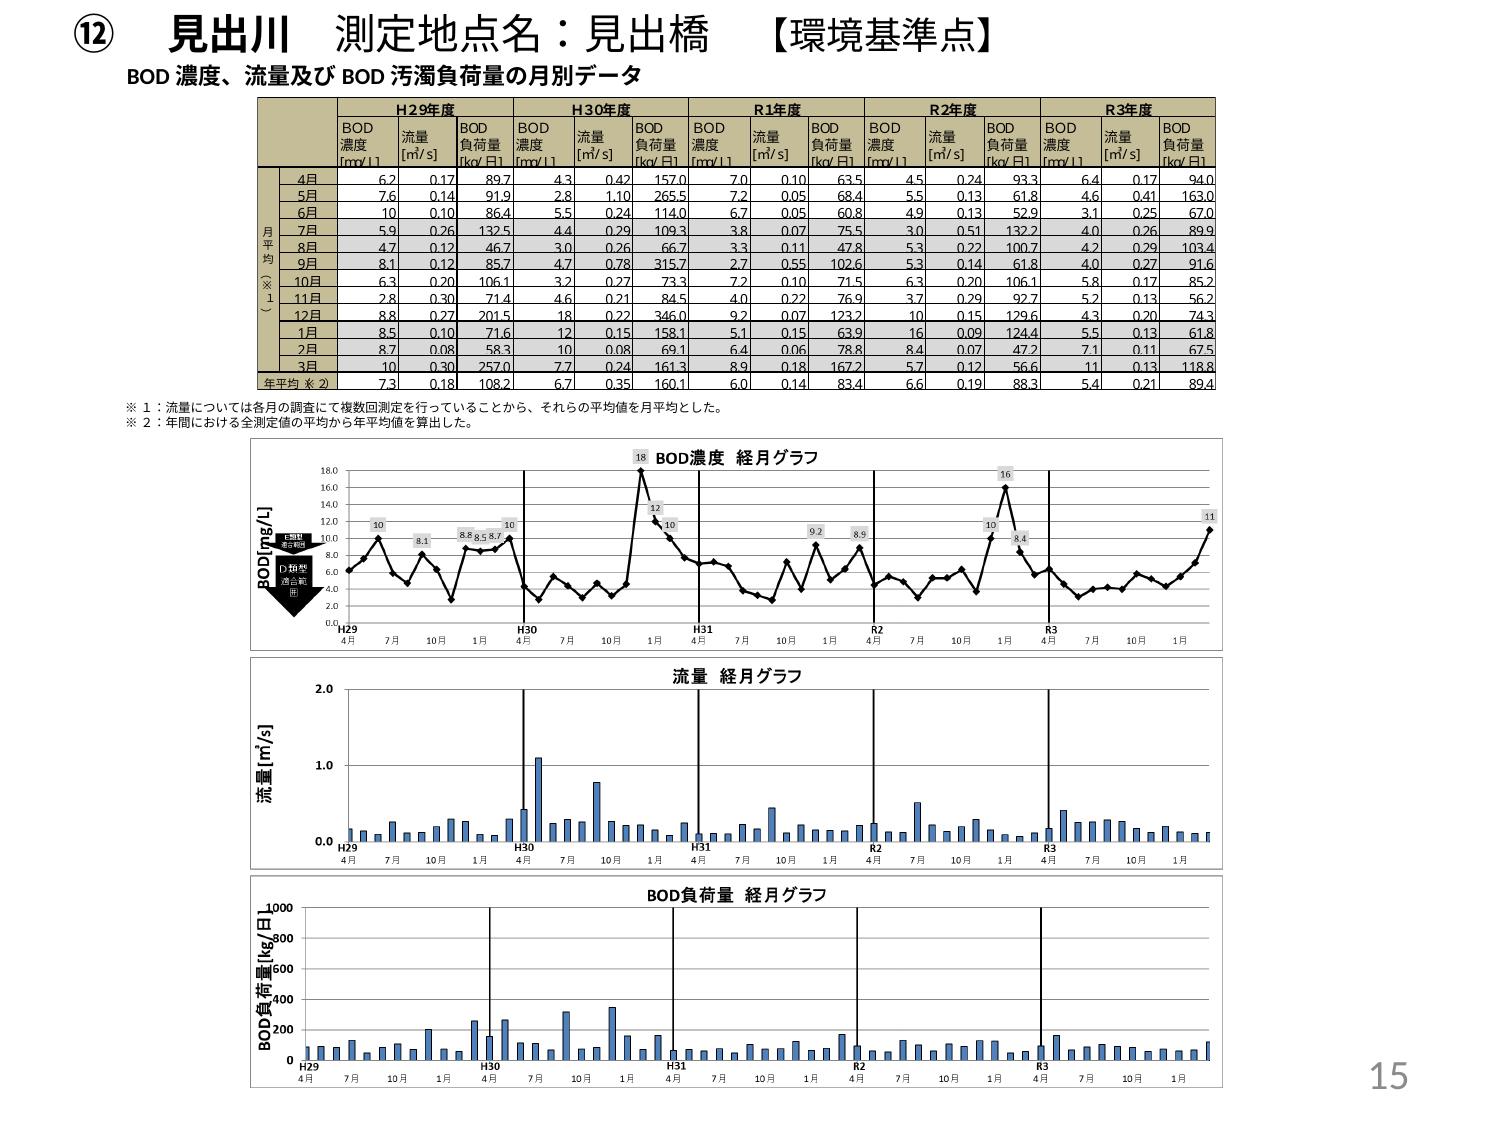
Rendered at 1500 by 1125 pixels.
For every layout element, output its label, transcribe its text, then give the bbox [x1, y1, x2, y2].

slide_number 15 [1348, 1042, 1425, 1103]
picture [257, 97, 1217, 391]
text_box BOD濃度、流量及びBOD汚濁負荷量の月別データ [112, 54, 892, 97]
picture [250, 437, 1224, 1088]
text_box ※１：流量については各月の調査にて複数回測定を行っていることから、それらの平均値を月平均とした。 ※２：年間における全測定値の平均から年平均値を算出した。 [110, 392, 1174, 438]
text_box ⑫ 見出川 測定地点名：見出橋 【環境基準点】 [58, 0, 1349, 66]
